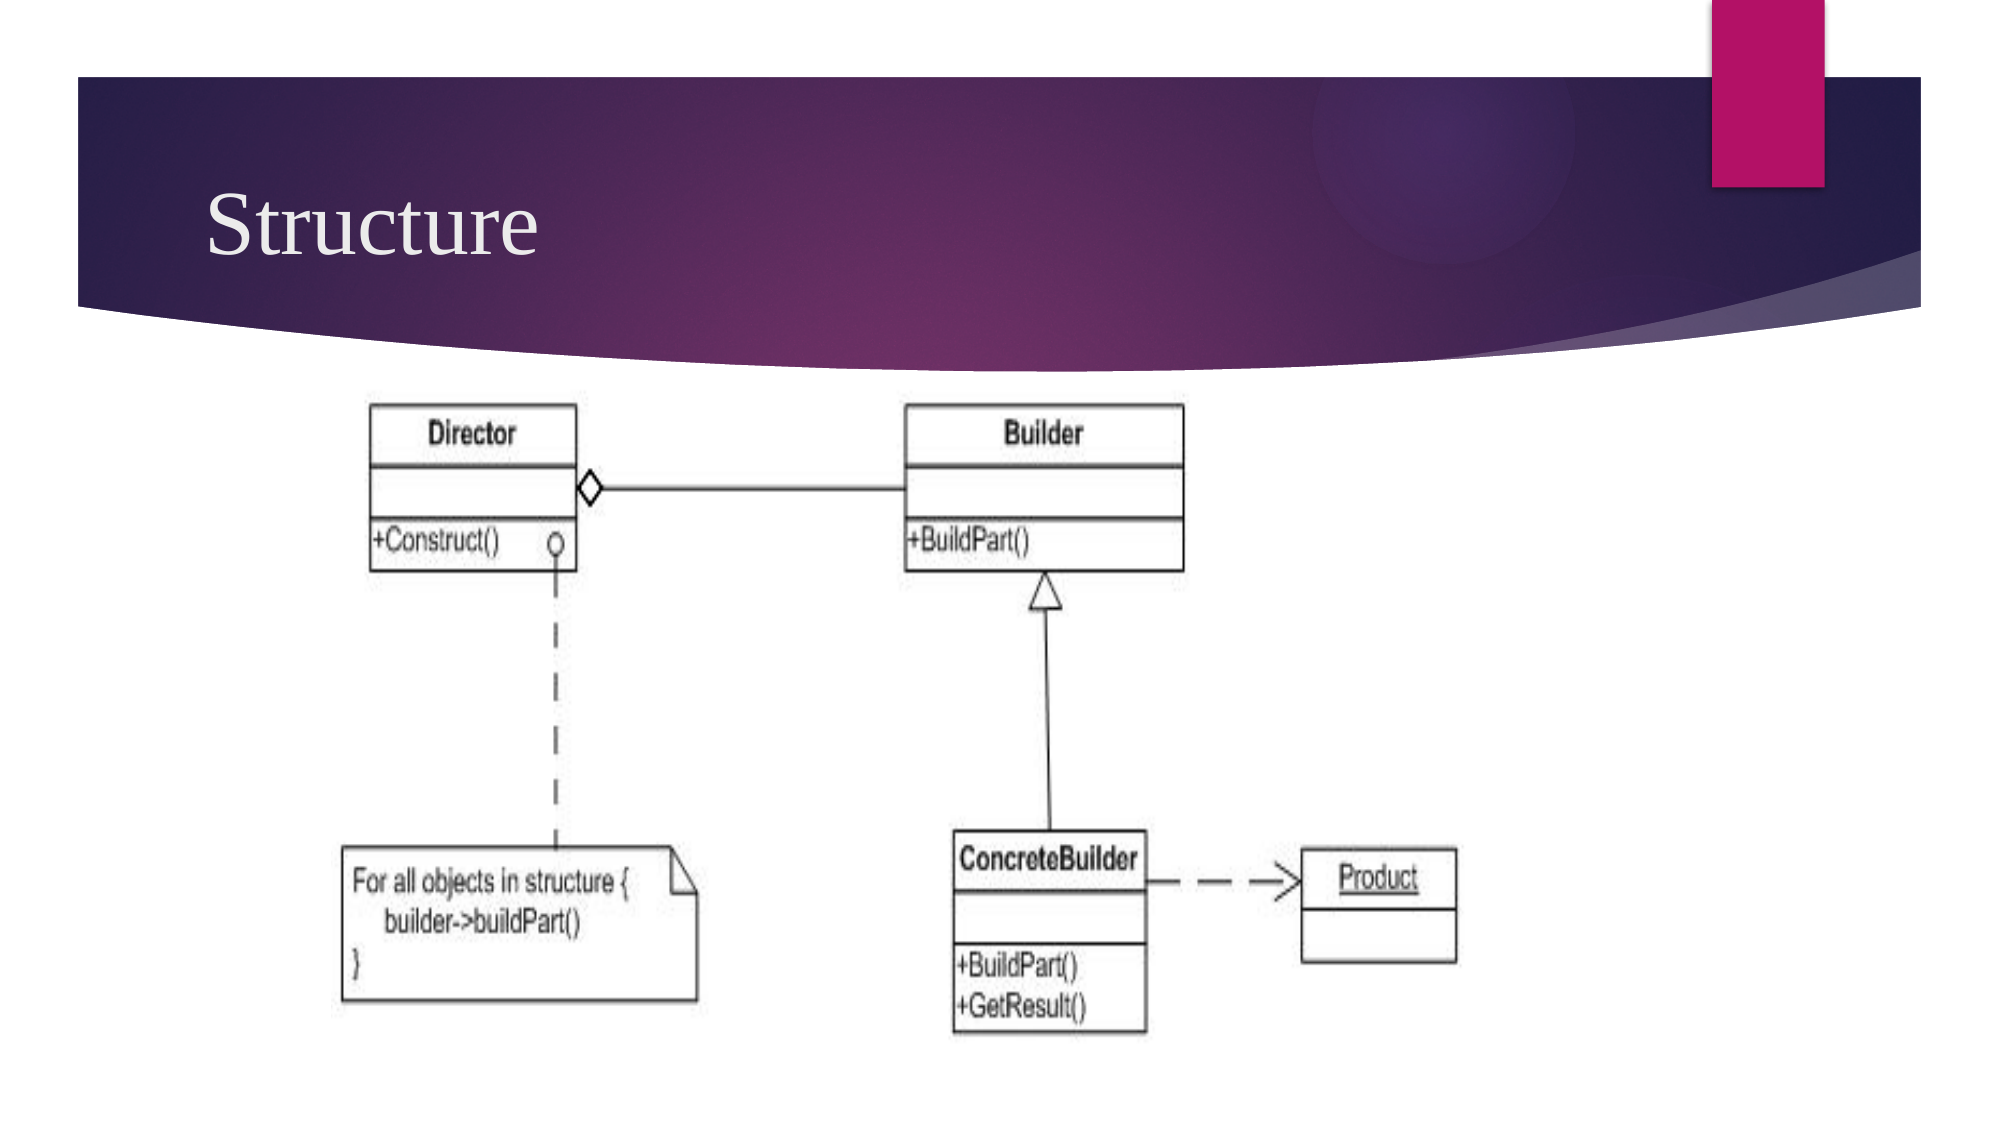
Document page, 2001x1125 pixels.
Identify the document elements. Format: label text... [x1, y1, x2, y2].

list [331, 373, 1475, 1125]
title Structure [189, 159, 1627, 276]
